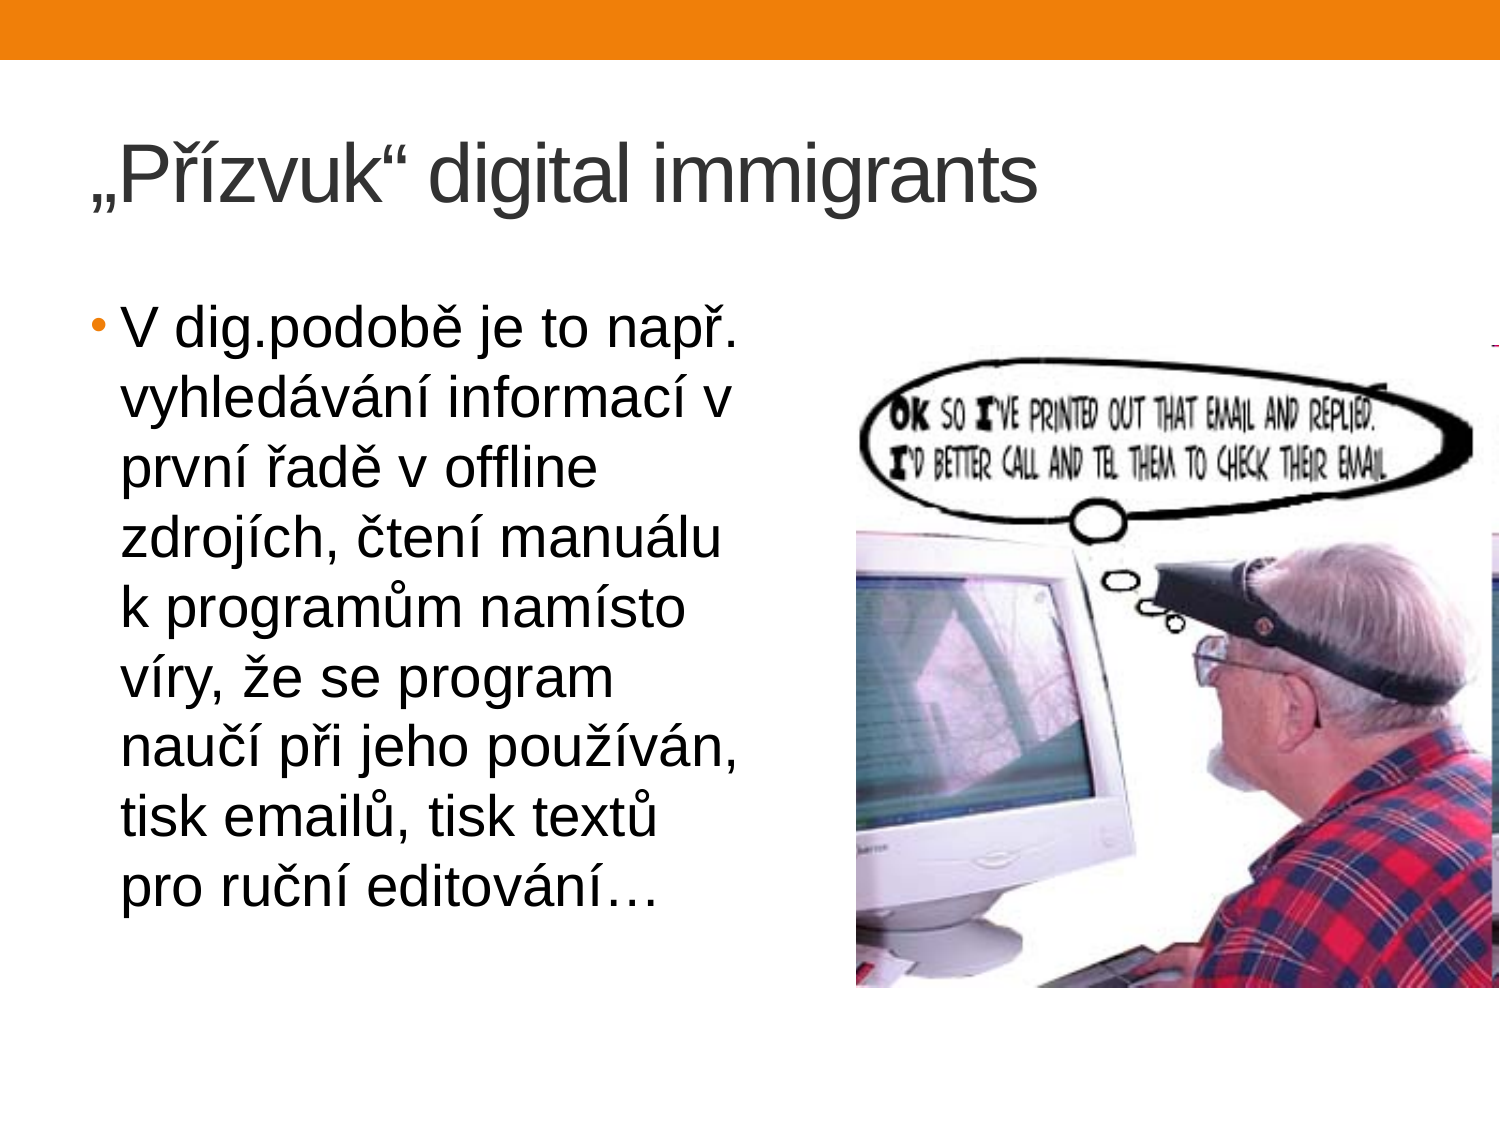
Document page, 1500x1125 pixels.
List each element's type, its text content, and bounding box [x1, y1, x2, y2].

title „Přízvuk“ digital immigrants [75, 87, 1425, 250]
picture [856, 345, 1499, 988]
list V dig.podobě je to např. vyhledávání informací v první řadě v offline zdrojích, čtení manuálu k programům namísto víry, že se program naučí při jeho používán, tisk emailů, tisk textů pro ruční editování… [75, 282, 762, 1006]
